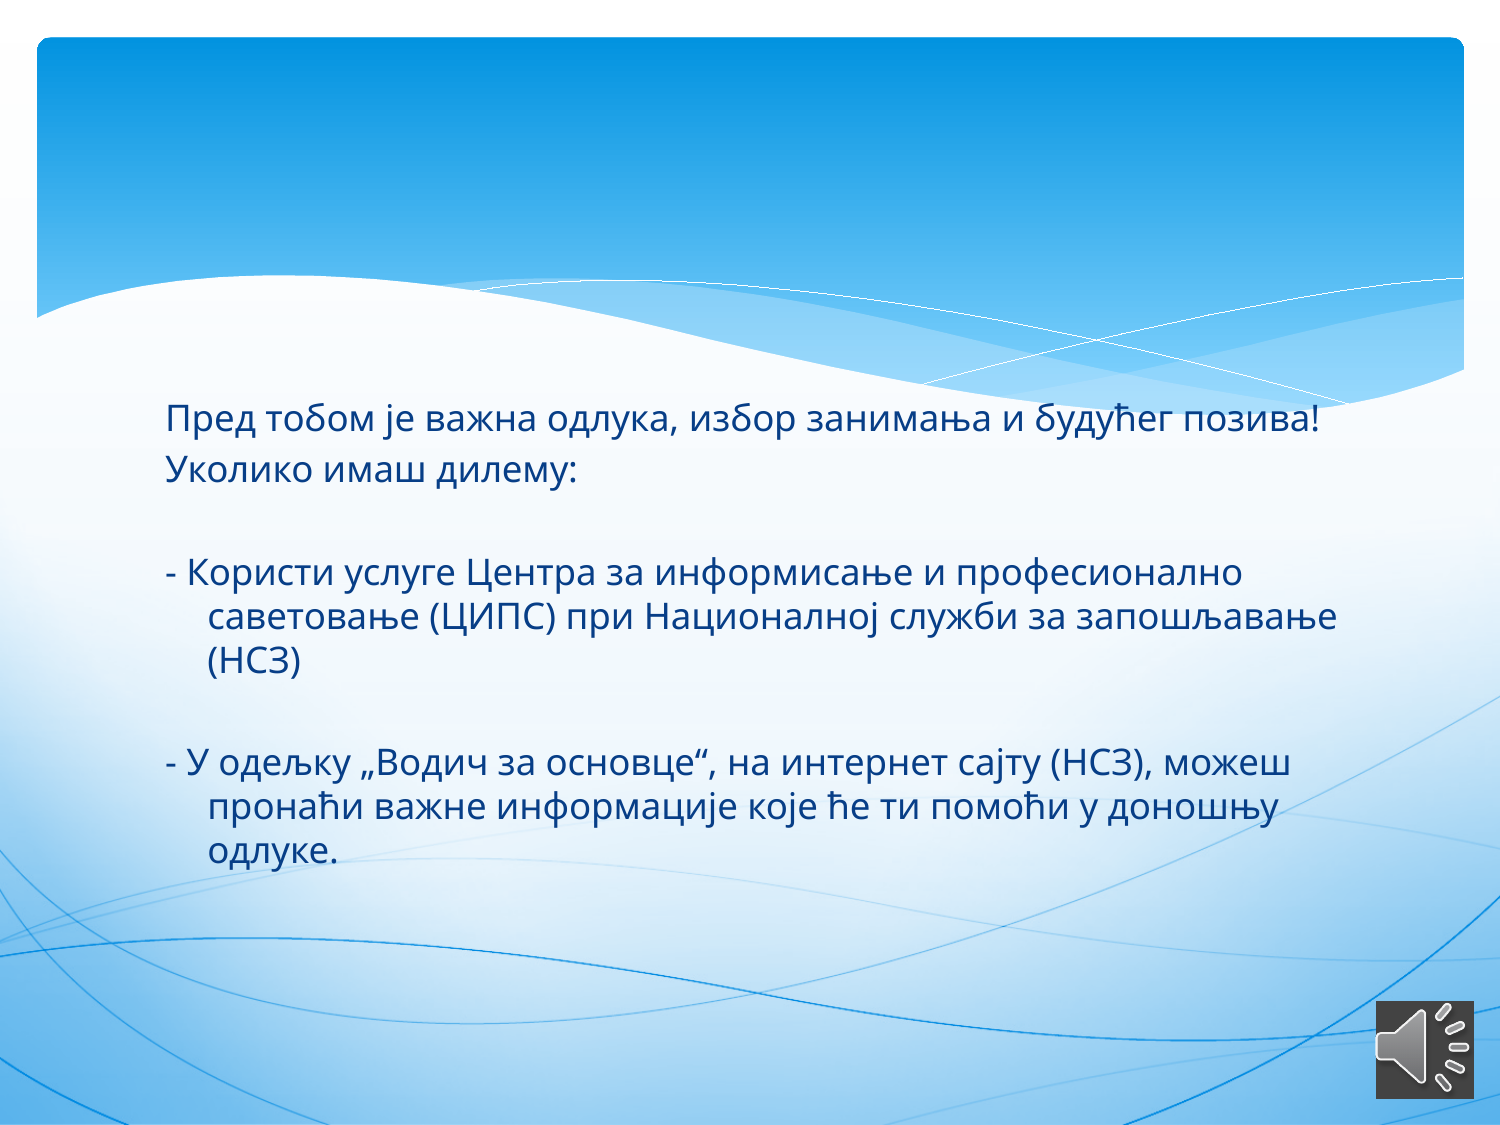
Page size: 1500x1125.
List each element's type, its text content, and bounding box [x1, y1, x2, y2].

list Пред тобом је важна одлука, избор занимања и будућег позива! Уколико имаш дилему: - Користи услуге Центра за информисање и професионално саветовање (ЦИПС) при Националној служби за запошљавање (НСЗ) - У одељку „Водич за основце“, на интернет сајту (НСЗ), можеш пронаћи важне информације које ће ти помоћи у доношњу одлуке. [150, 387, 1366, 954]
picture [1374, 999, 1476, 1101]
